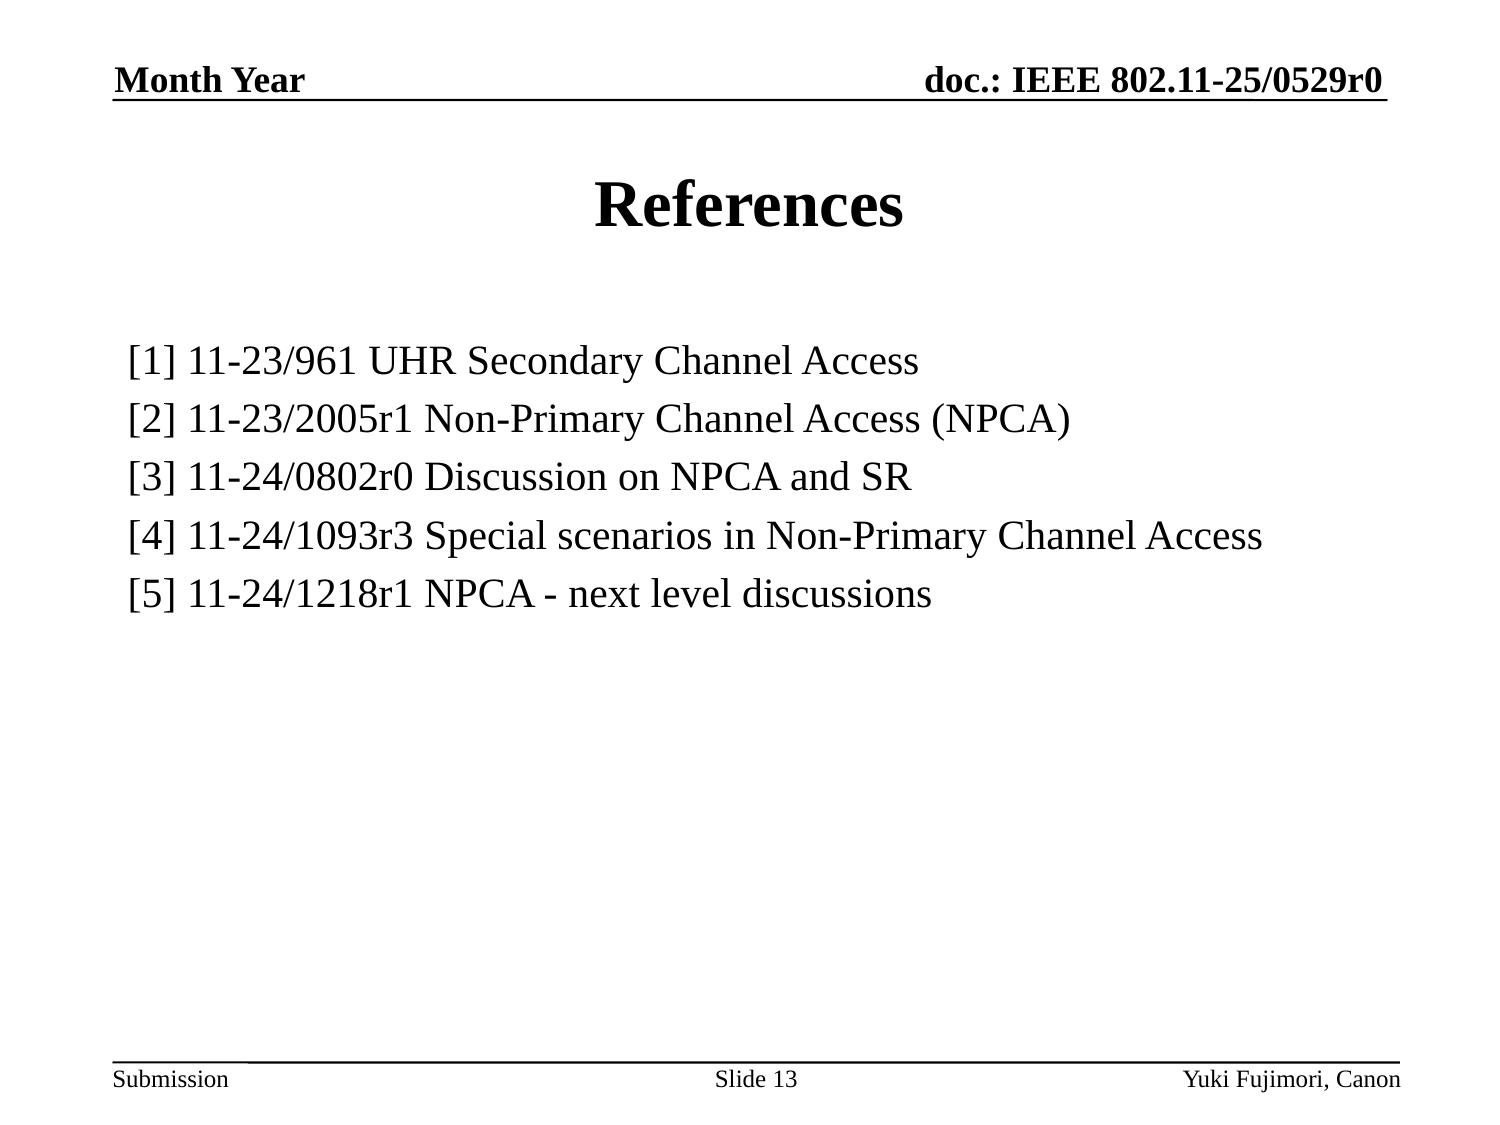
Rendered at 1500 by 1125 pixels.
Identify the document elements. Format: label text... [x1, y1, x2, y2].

slide_number Slide 13 [712, 1062, 800, 1093]
footer Yuki Fujimori, Canon [1180, 1062, 1402, 1093]
slide_number Month Year [114, 54, 309, 100]
list [1] 11-23/961 UHR Secondary Channel Access [2] 11-23/2005r1 Non-Primary Channel Access (NPCA) [3] 11-24/0802r0 Discussion on NPCA and SR [4] 11-24/1093r3 Special scenarios in Non-Primary Channel Access [5] 11-24/1218r1 NPCA - next level discussions [112, 324, 1388, 1000]
title References [112, 112, 1388, 288]
